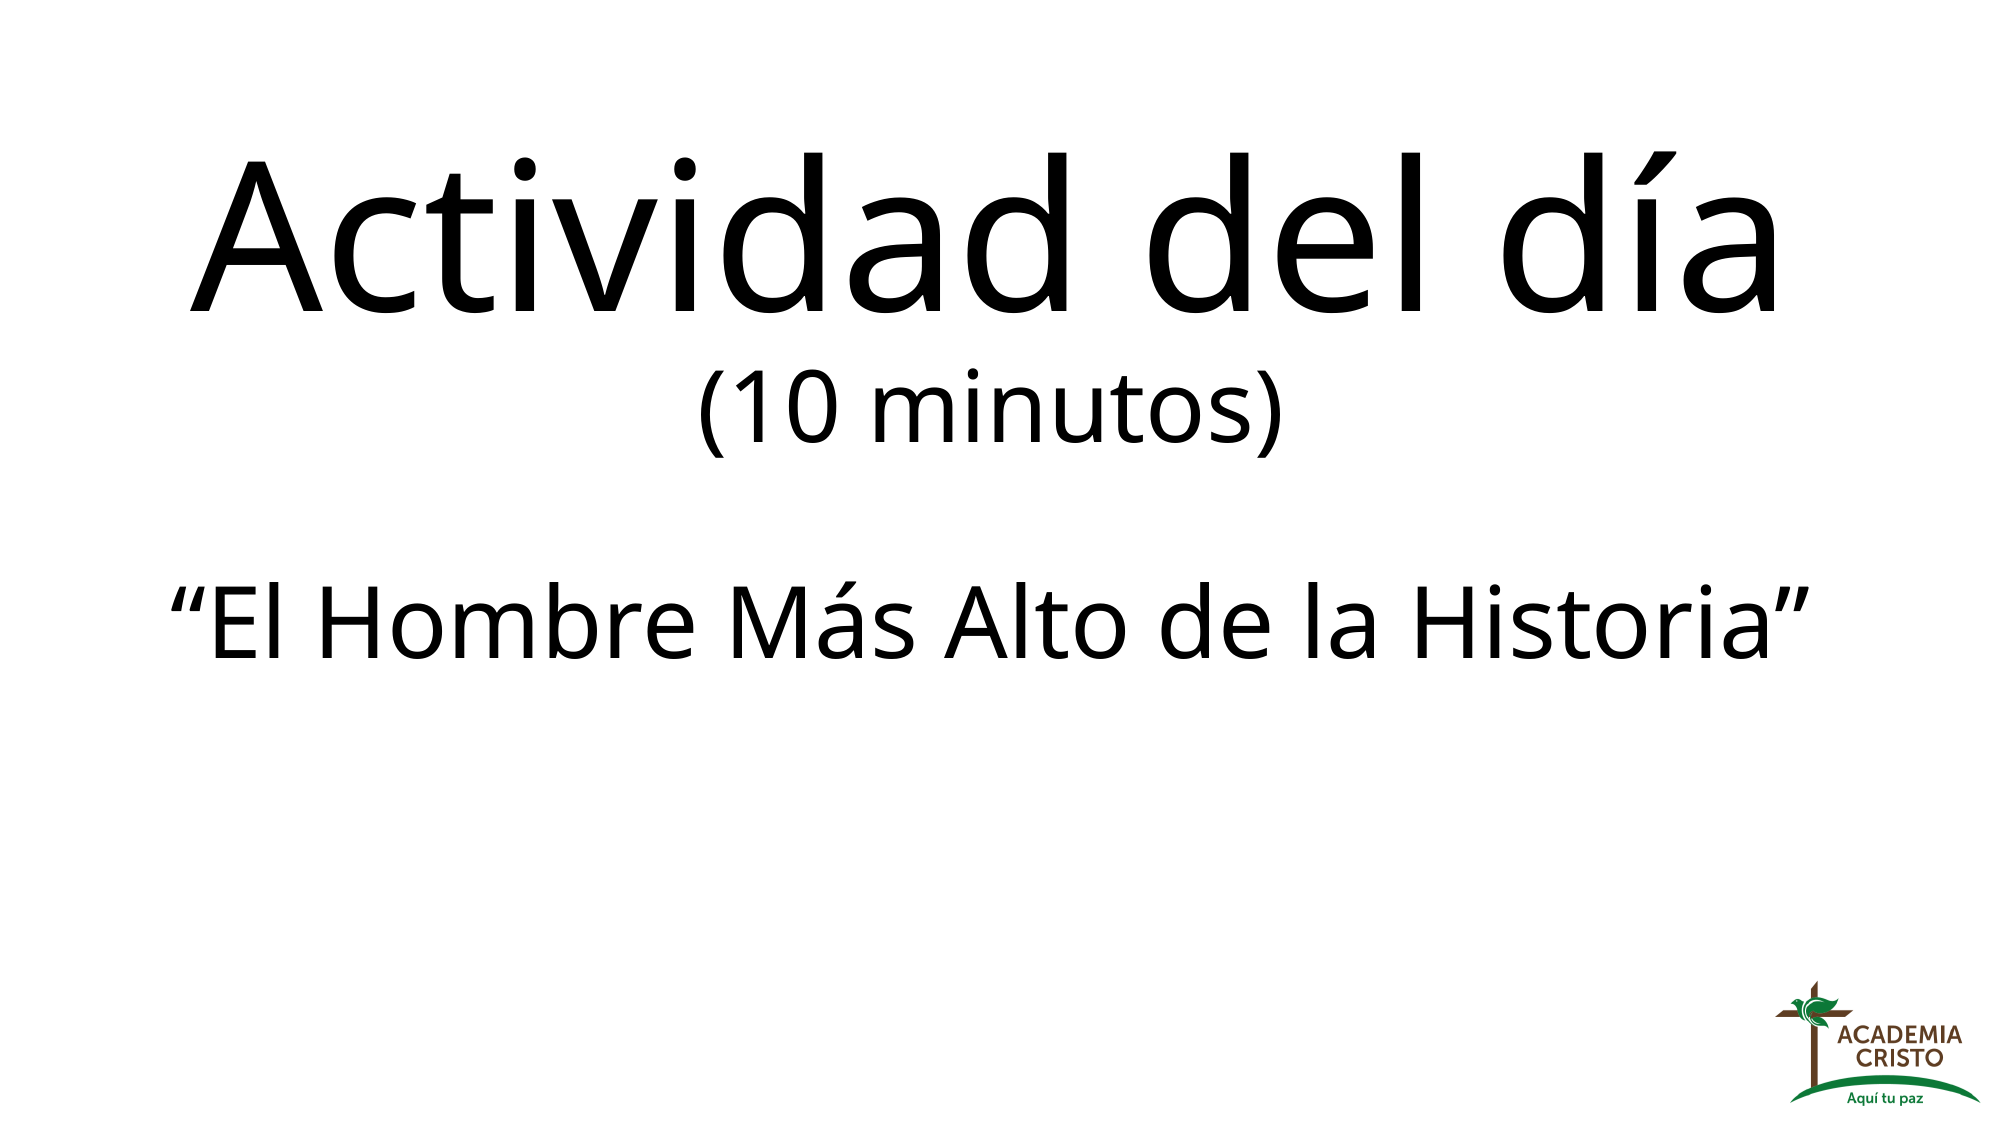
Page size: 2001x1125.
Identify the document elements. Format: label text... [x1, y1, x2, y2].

title Actividad del día (10 minutos) “El Hombre Más Alto de la Historia” [128, 270, 1854, 662]
picture [1759, 972, 2000, 1125]
